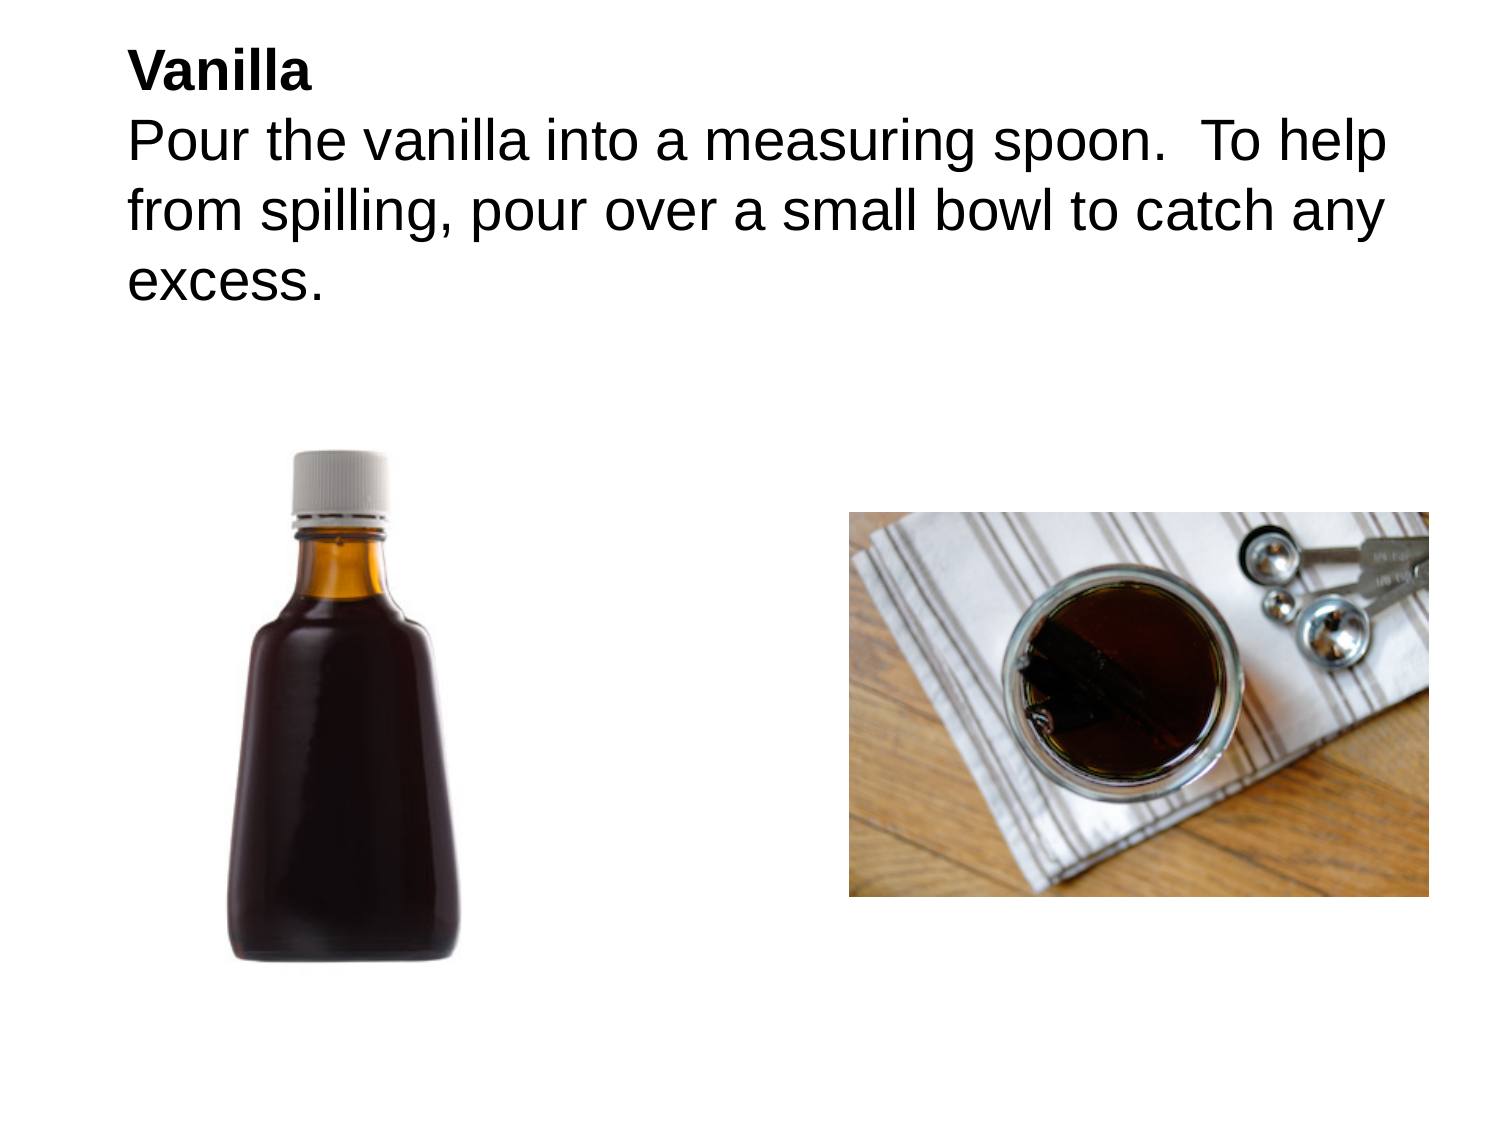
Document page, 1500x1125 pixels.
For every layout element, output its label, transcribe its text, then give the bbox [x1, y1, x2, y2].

picture [849, 512, 1429, 898]
text_box Vanilla Pour the vanilla into a measuring spoon. To help from spilling, pour over a small bowl to catch any excess. [112, 24, 1430, 320]
picture [99, 437, 585, 976]
